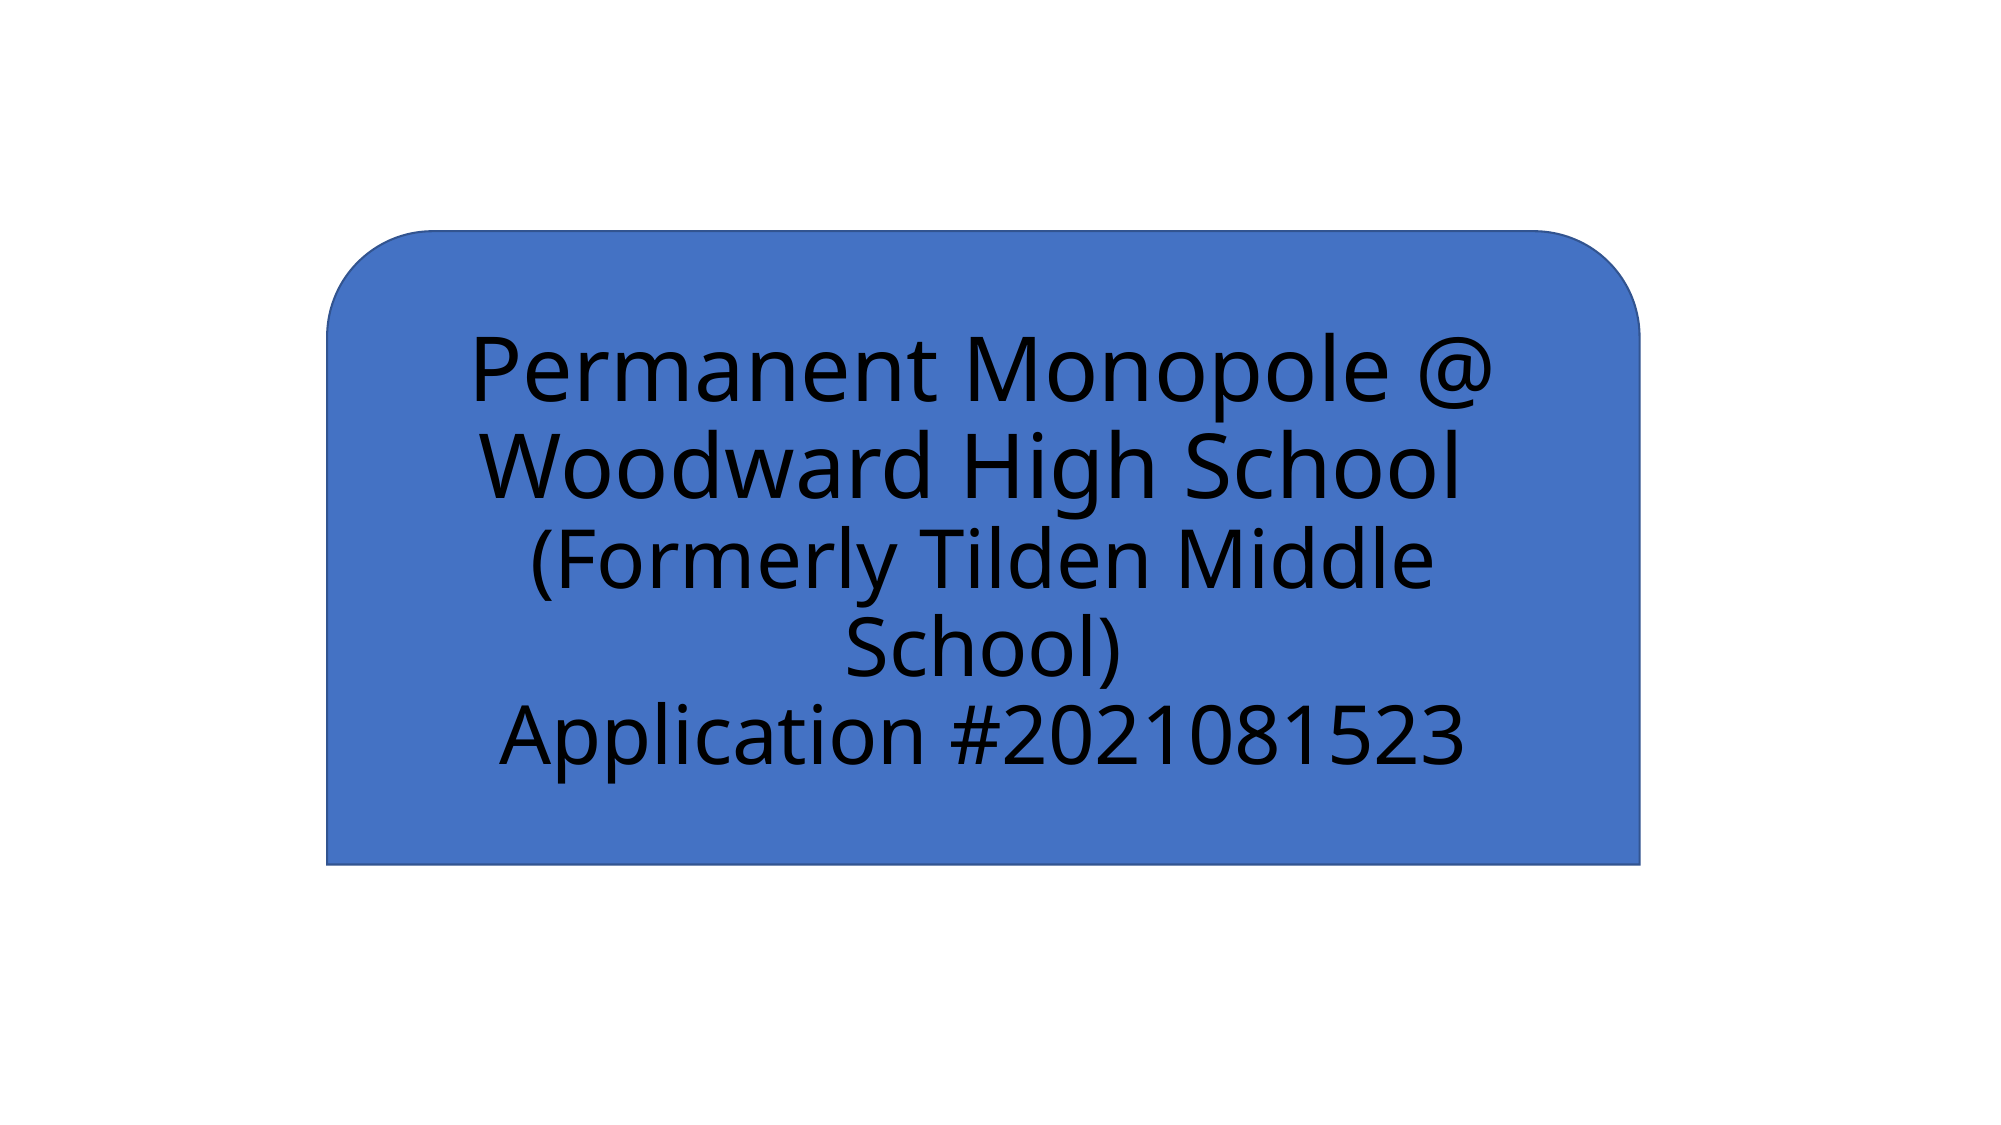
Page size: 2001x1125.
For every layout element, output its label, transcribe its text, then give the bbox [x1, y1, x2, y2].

title Permanent Monopole @ Woodward High School (Formerly Tilden Middle School) Application #2021081523 [414, 314, 1553, 792]
text_box [326, 230, 1641, 866]
